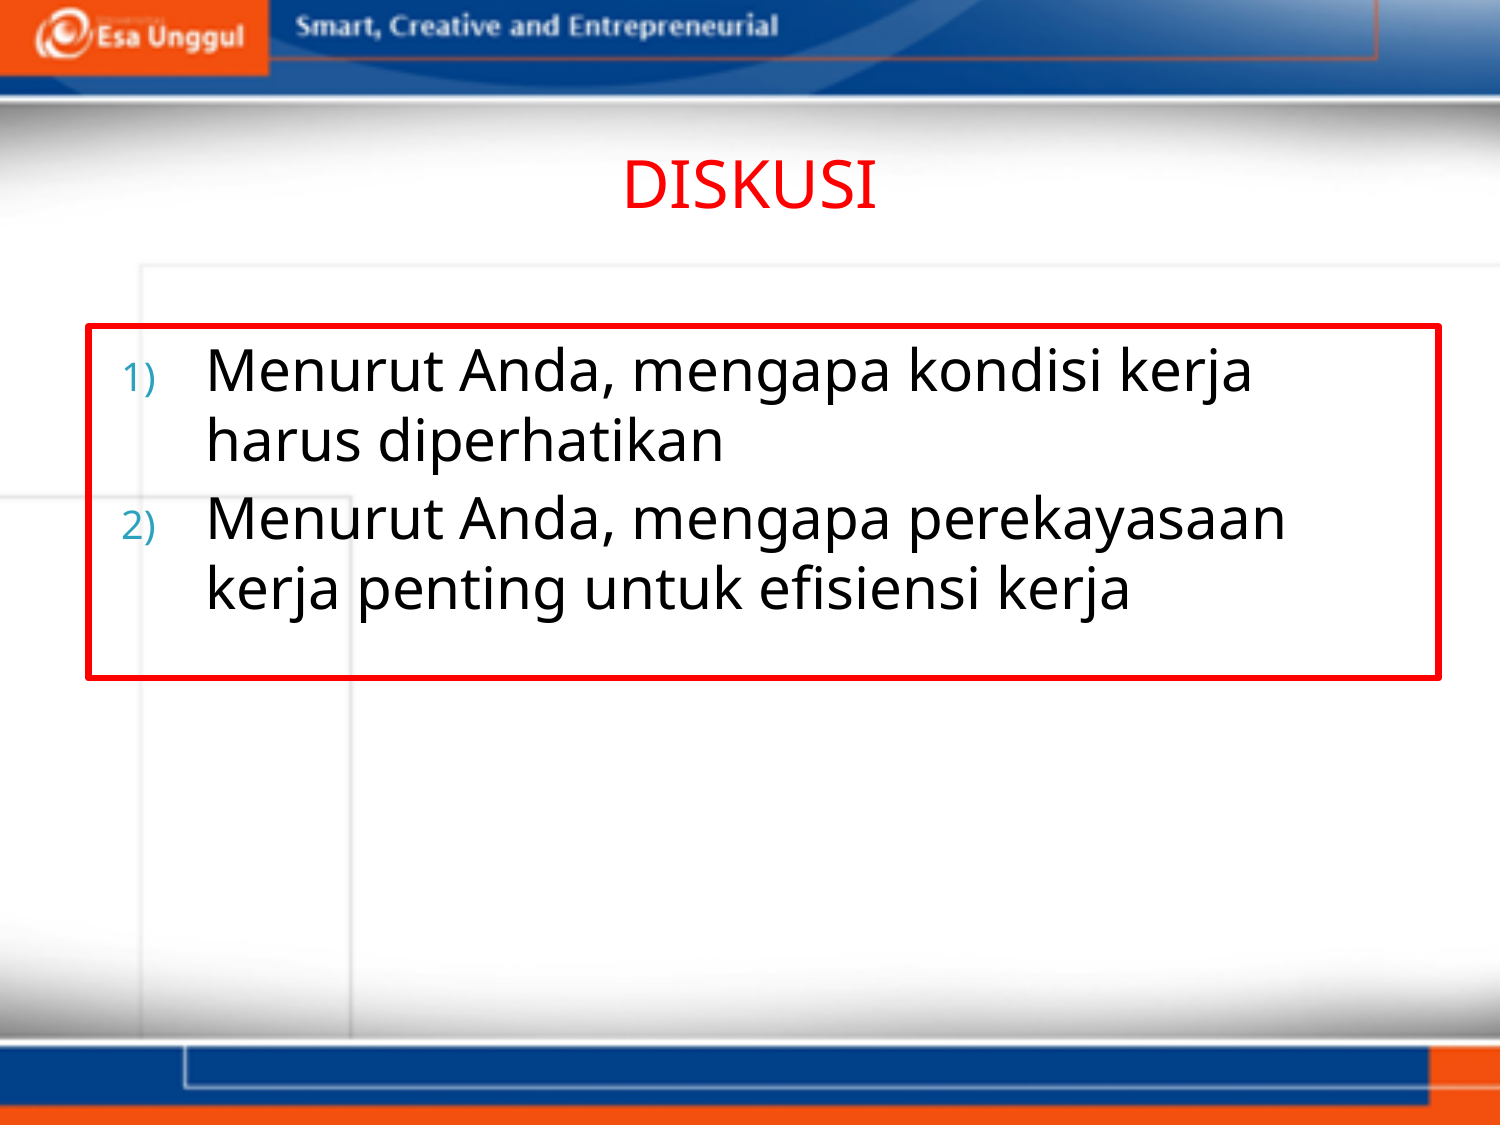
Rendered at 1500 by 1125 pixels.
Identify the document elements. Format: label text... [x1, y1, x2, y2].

picture [0, 0, 1500, 1125]
list Menurut Anda, mengapa kondisi kerja harus diperhatikan Menurut Anda, mengapa perekayasaan kerja penting untuk efisiensi kerja [88, 326, 1439, 679]
title DISKUSI [75, 117, 1425, 247]
